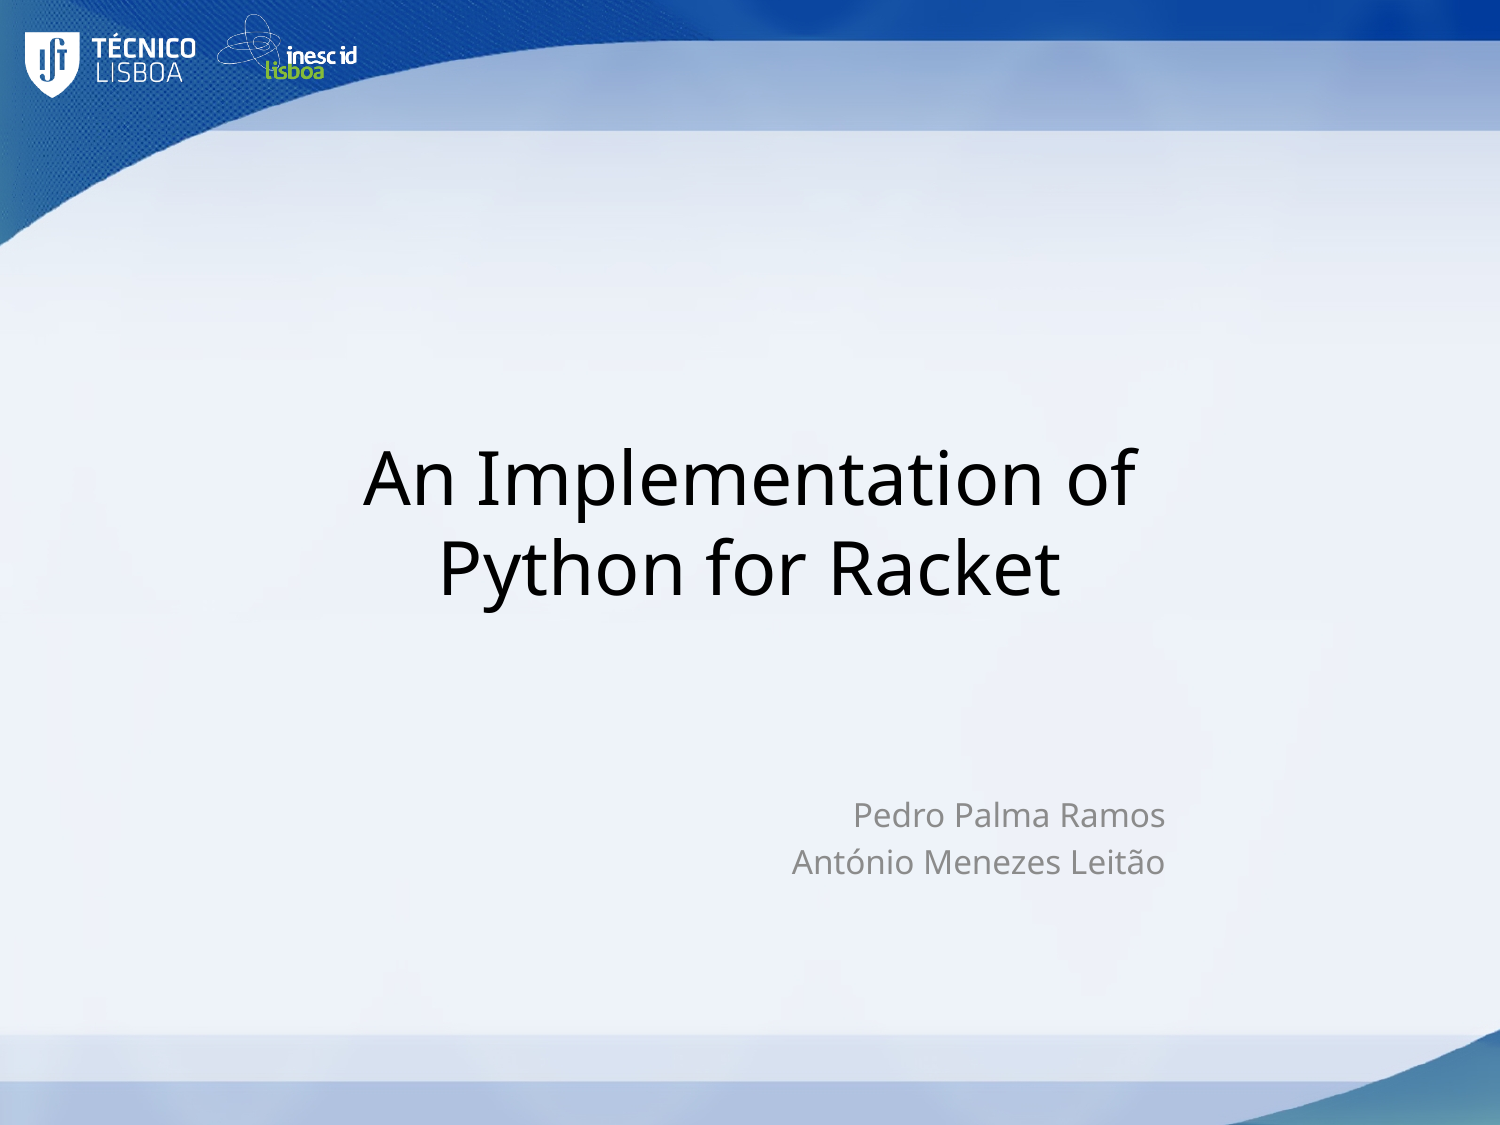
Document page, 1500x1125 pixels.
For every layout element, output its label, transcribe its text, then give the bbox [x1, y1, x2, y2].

picture [0, 0, 1500, 1125]
subtitle Pedro Palma Ramos António Menezes Leitão [690, 786, 1182, 949]
title An Implementation of Python for Racket [112, 400, 1388, 642]
